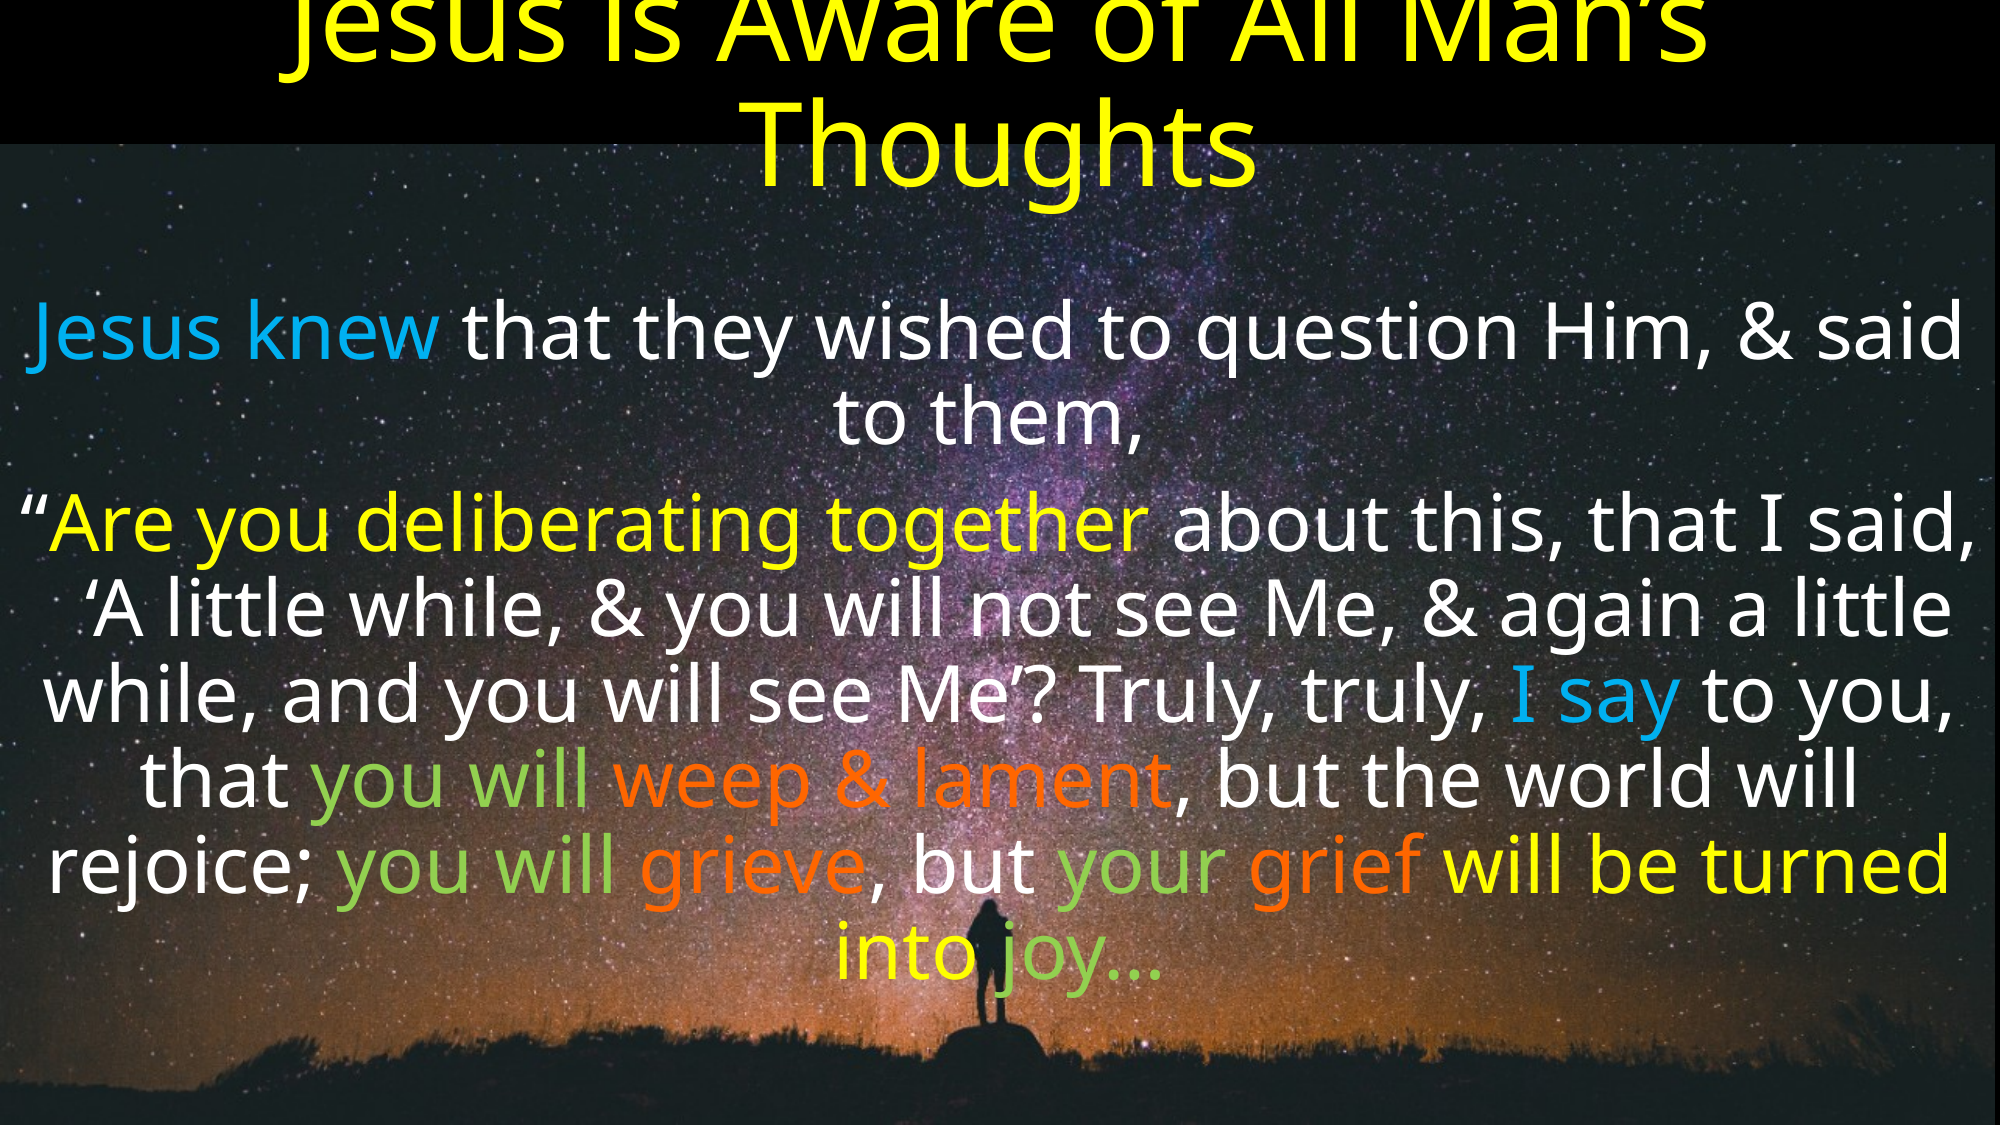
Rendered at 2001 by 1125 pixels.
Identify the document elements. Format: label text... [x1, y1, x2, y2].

picture [0, 144, 1995, 1125]
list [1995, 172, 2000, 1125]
title Jesus is Aware of All Man’s Thoughts [0, 0, 2000, 172]
